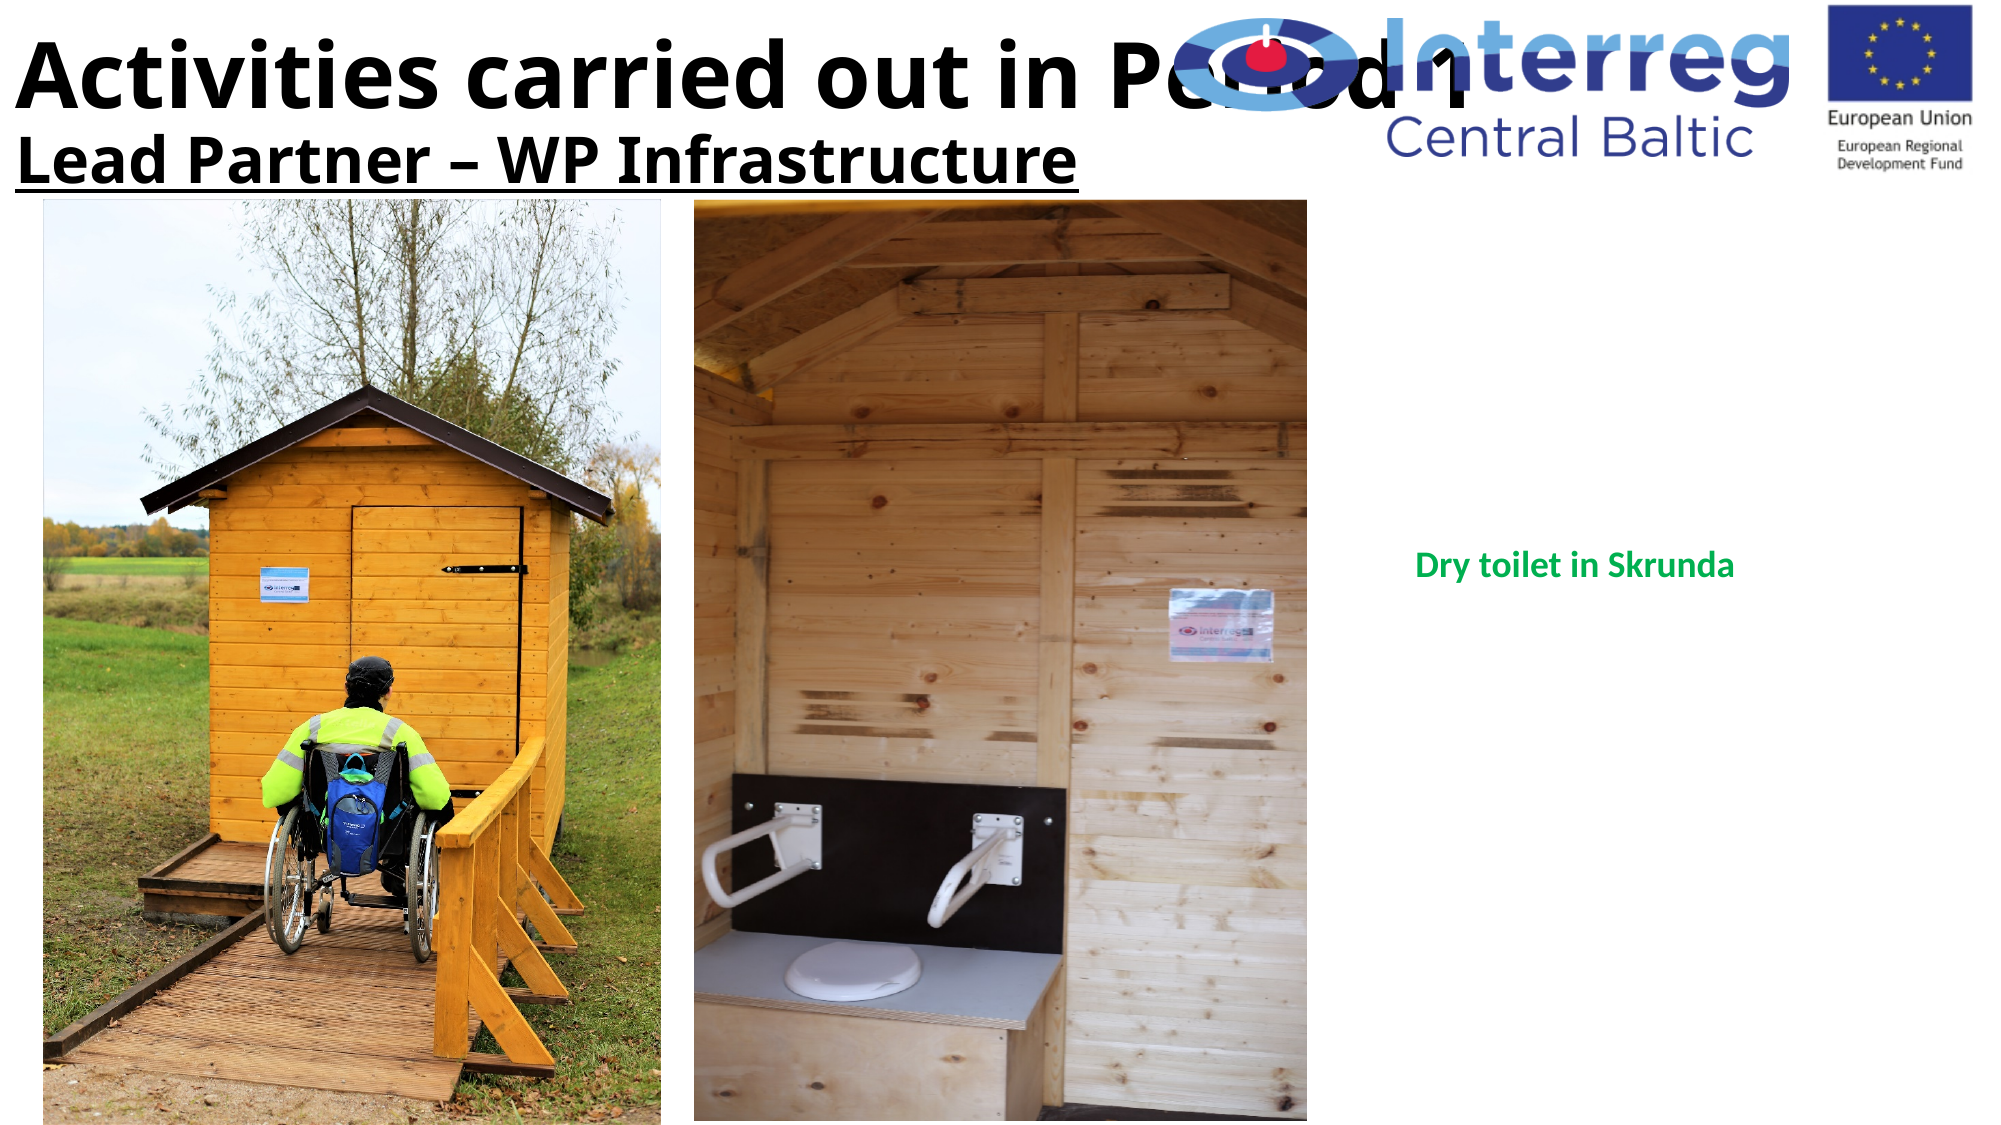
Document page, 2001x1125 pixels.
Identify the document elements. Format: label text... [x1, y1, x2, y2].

title Activities carried out in Period 1 Lead Partner – WP Infrastructure [0, 18, 1725, 208]
text_box Dry toilet in Skrunda [1461, 532, 1758, 592]
picture [1822, 0, 1979, 175]
picture [43, 199, 1461, 1125]
picture [1174, 18, 1789, 157]
